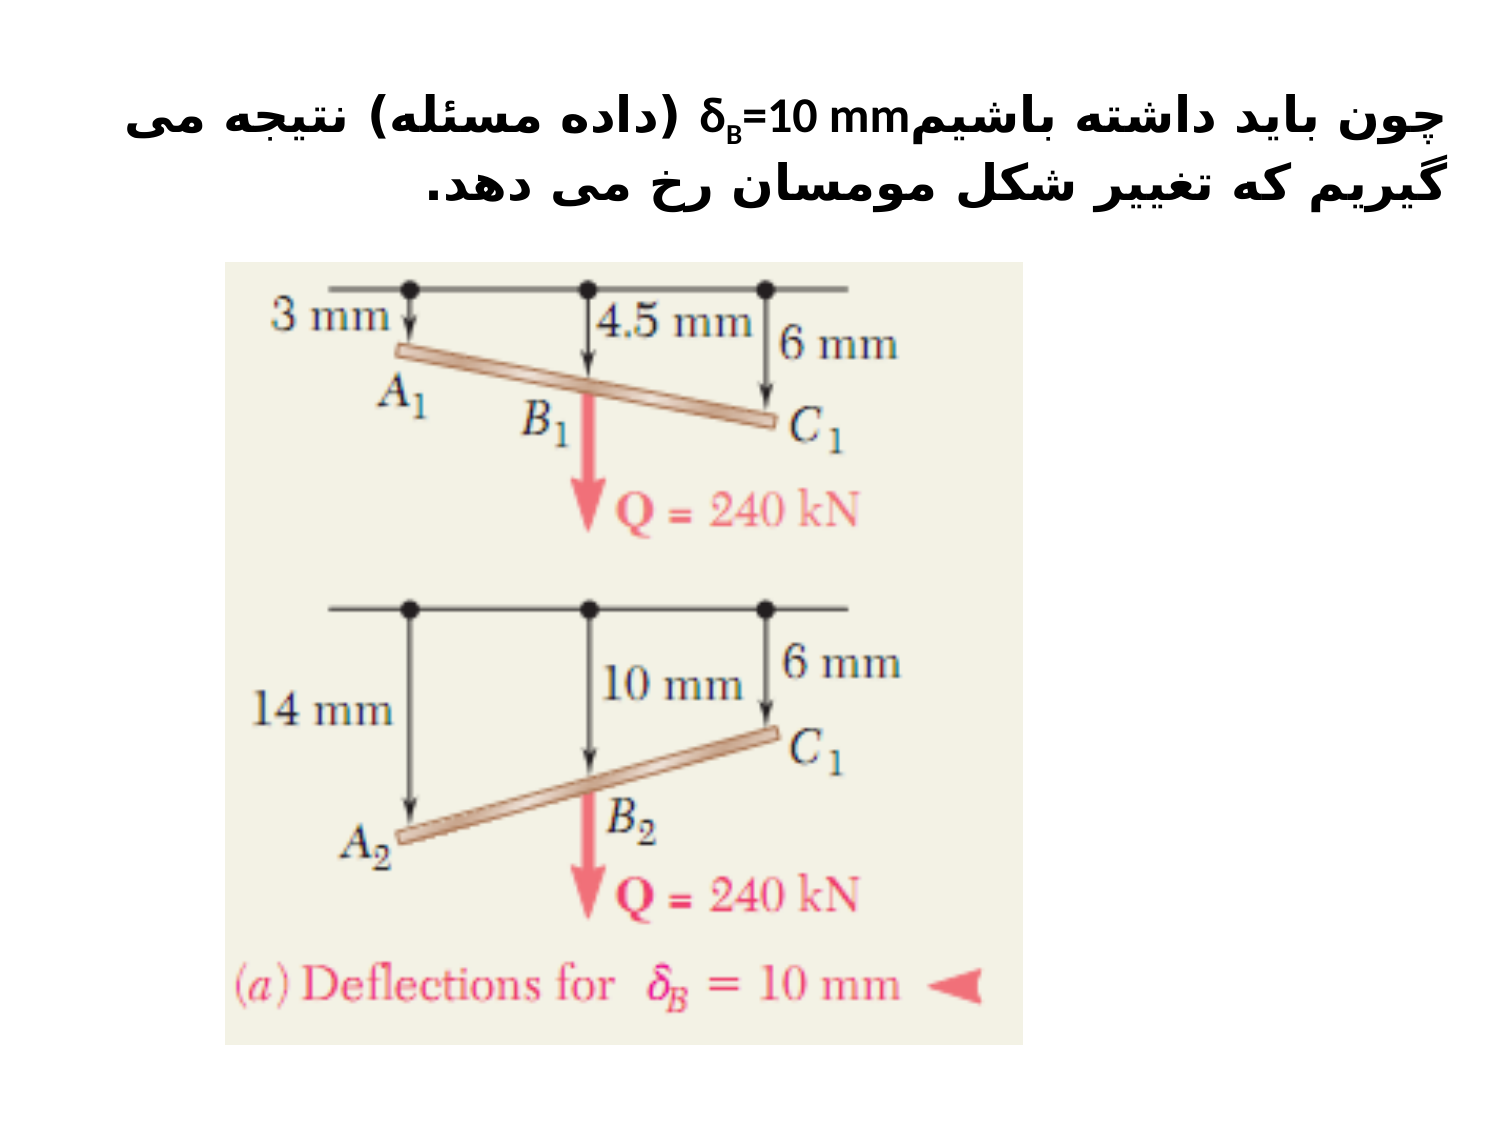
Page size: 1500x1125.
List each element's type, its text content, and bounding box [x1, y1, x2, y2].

picture [224, 262, 1023, 1045]
text_box چون باید داشته باشیمδB=10 mm (داده مسئله) نتیجه می گیریم که تغییر شکل مومسان رخ می دهد. [49, 74, 1463, 218]
